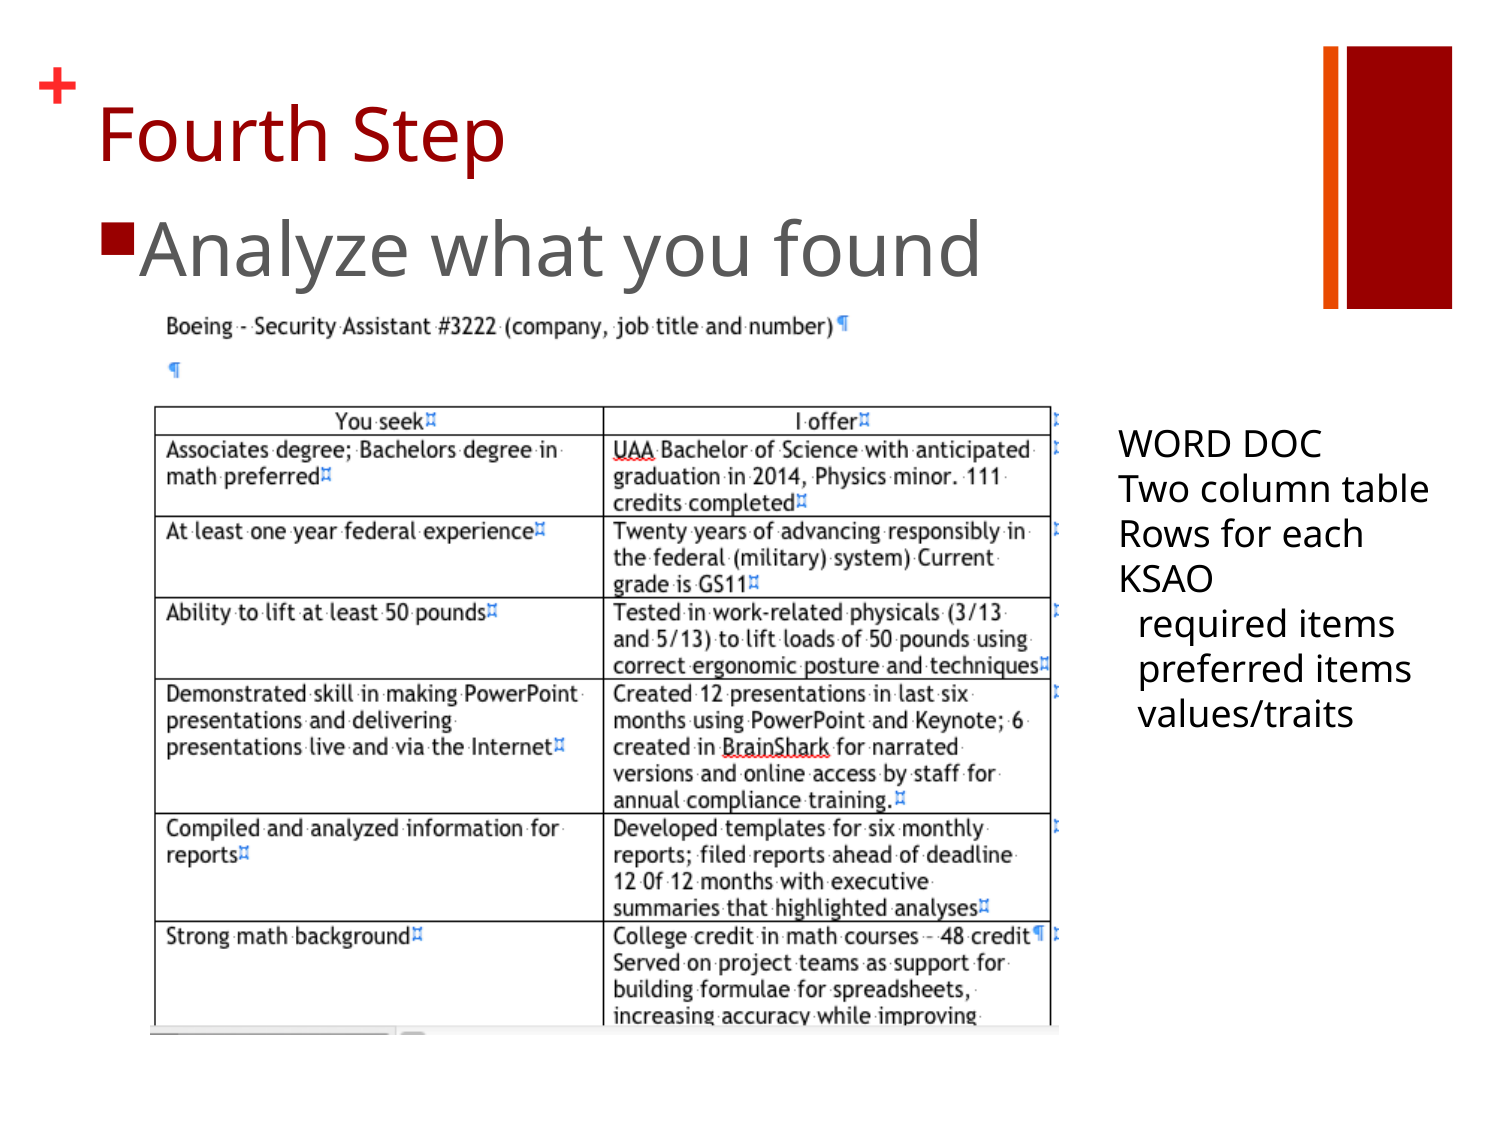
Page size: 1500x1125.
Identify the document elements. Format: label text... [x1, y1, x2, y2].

list Analyze what you found [81, 193, 1322, 1005]
title Fourth Step [81, 79, 1322, 193]
picture [149, 310, 1059, 1036]
text_box WORD DOC Two column table Rows for each KSAO required items preferred items values/traits [1103, 412, 1452, 743]
